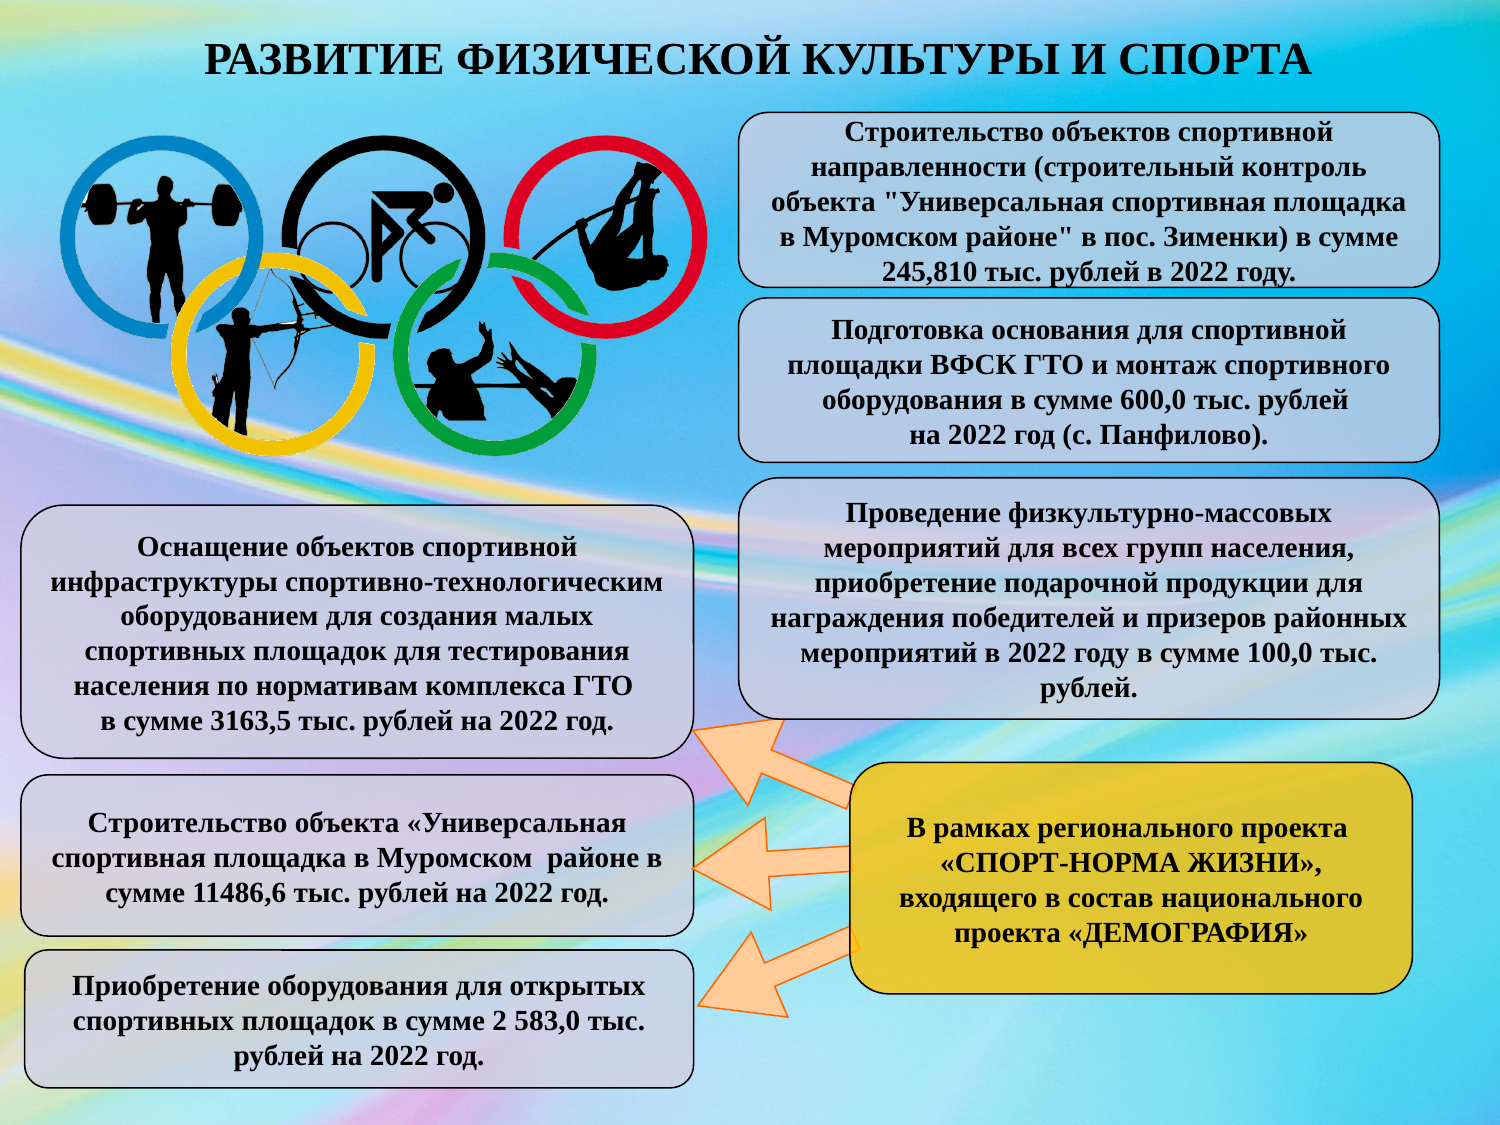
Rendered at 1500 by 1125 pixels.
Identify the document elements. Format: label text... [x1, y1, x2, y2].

text_box Оснащение объектов спортивной инфраструктуры спортивно-технологическим оборудованием для создания малых спортивных площадок для тестирования населения по нормативам комплекса ГТО в сумме 3163,5 тыс. рублей на 2022 год. [20, 505, 694, 759]
text_box Строительство объектов спортивной направленности (строительный контроль объекта "Универсальная спортивная площадка в Муромском районе" в пос. Зименки) в сумме 245,810 тыс. рублей в 2022 году. [738, 112, 1440, 288]
text_box Строительство объекта «Универсальная спортивная площадка в Муромском районе в сумме 11486,6 тыс. рублей на 2022 год. [20, 774, 694, 937]
text_box В рамках регионального проекта «СПОРТ-НОРМА ЖИЗНИ», входящего в состав национального проекта «ДЕМОГРАФИЯ» [849, 762, 1413, 994]
text_box Подготовка основания для спортивной площадки ВФСК ГТО и монтаж спортивного оборудования в сумме 600,0 тыс. рублей на 2022 год (с. Панфилово). [738, 297, 1440, 463]
text_box РАЗВИТИЕ ФИЗИЧЕСКОЙ КУЛЬТУРЫ И СПОРТА [151, 12, 1400, 100]
text_box [692, 719, 853, 809]
text_box Приобретение оборудования для открытых спортивных площадок в сумме 2 583,0 тыс. рублей на 2022 год. [24, 949, 694, 1088]
text_box [697, 926, 849, 1018]
text_box [692, 817, 849, 911]
text_box Проведение физкультурно-массовых мероприятий для всех групп населения, приобретение подарочной продукции для награждения победителей и призеров районных мероприятий в 2022 году в сумме 100,0 тыс. рублей. [738, 477, 1440, 720]
picture [0, 0, 1500, 1125]
